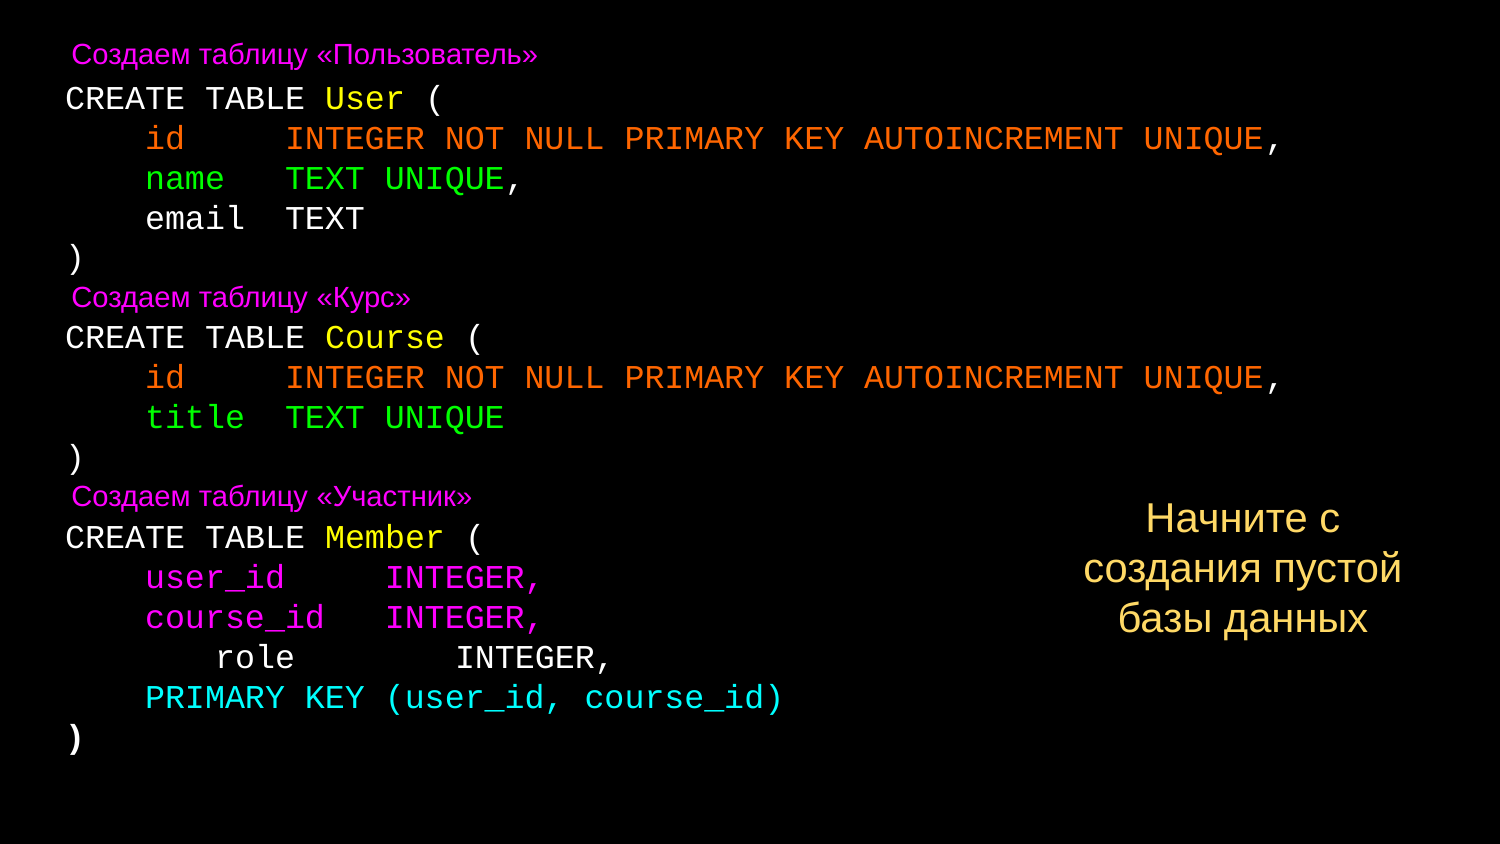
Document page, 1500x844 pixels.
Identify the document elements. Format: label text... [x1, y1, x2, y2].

text_box Создаем таблицу «Участник» [56, 469, 641, 520]
text_box Создаем таблицу «Курс» [56, 270, 641, 321]
text_box CREATE TABLE User ( id INTEGER NOT NULL PRIMARY KEY AUTOINCREMENT UNIQUE, name TEXT UNIQUE, email TEXT ) CREATE TABLE Course ( id INTEGER NOT NULL PRIMARY KEY AUTOINCREMENT UNIQUE, title TEXT UNIQUE ) CREATE TABLE Member ( user_id INTEGER, course_id INTEGER, role INTEGER, PRIMARY KEY (user_id, course_id) ) [56, 71, 1443, 757]
text_box Создаем таблицу «Пользователь» [56, 27, 641, 78]
